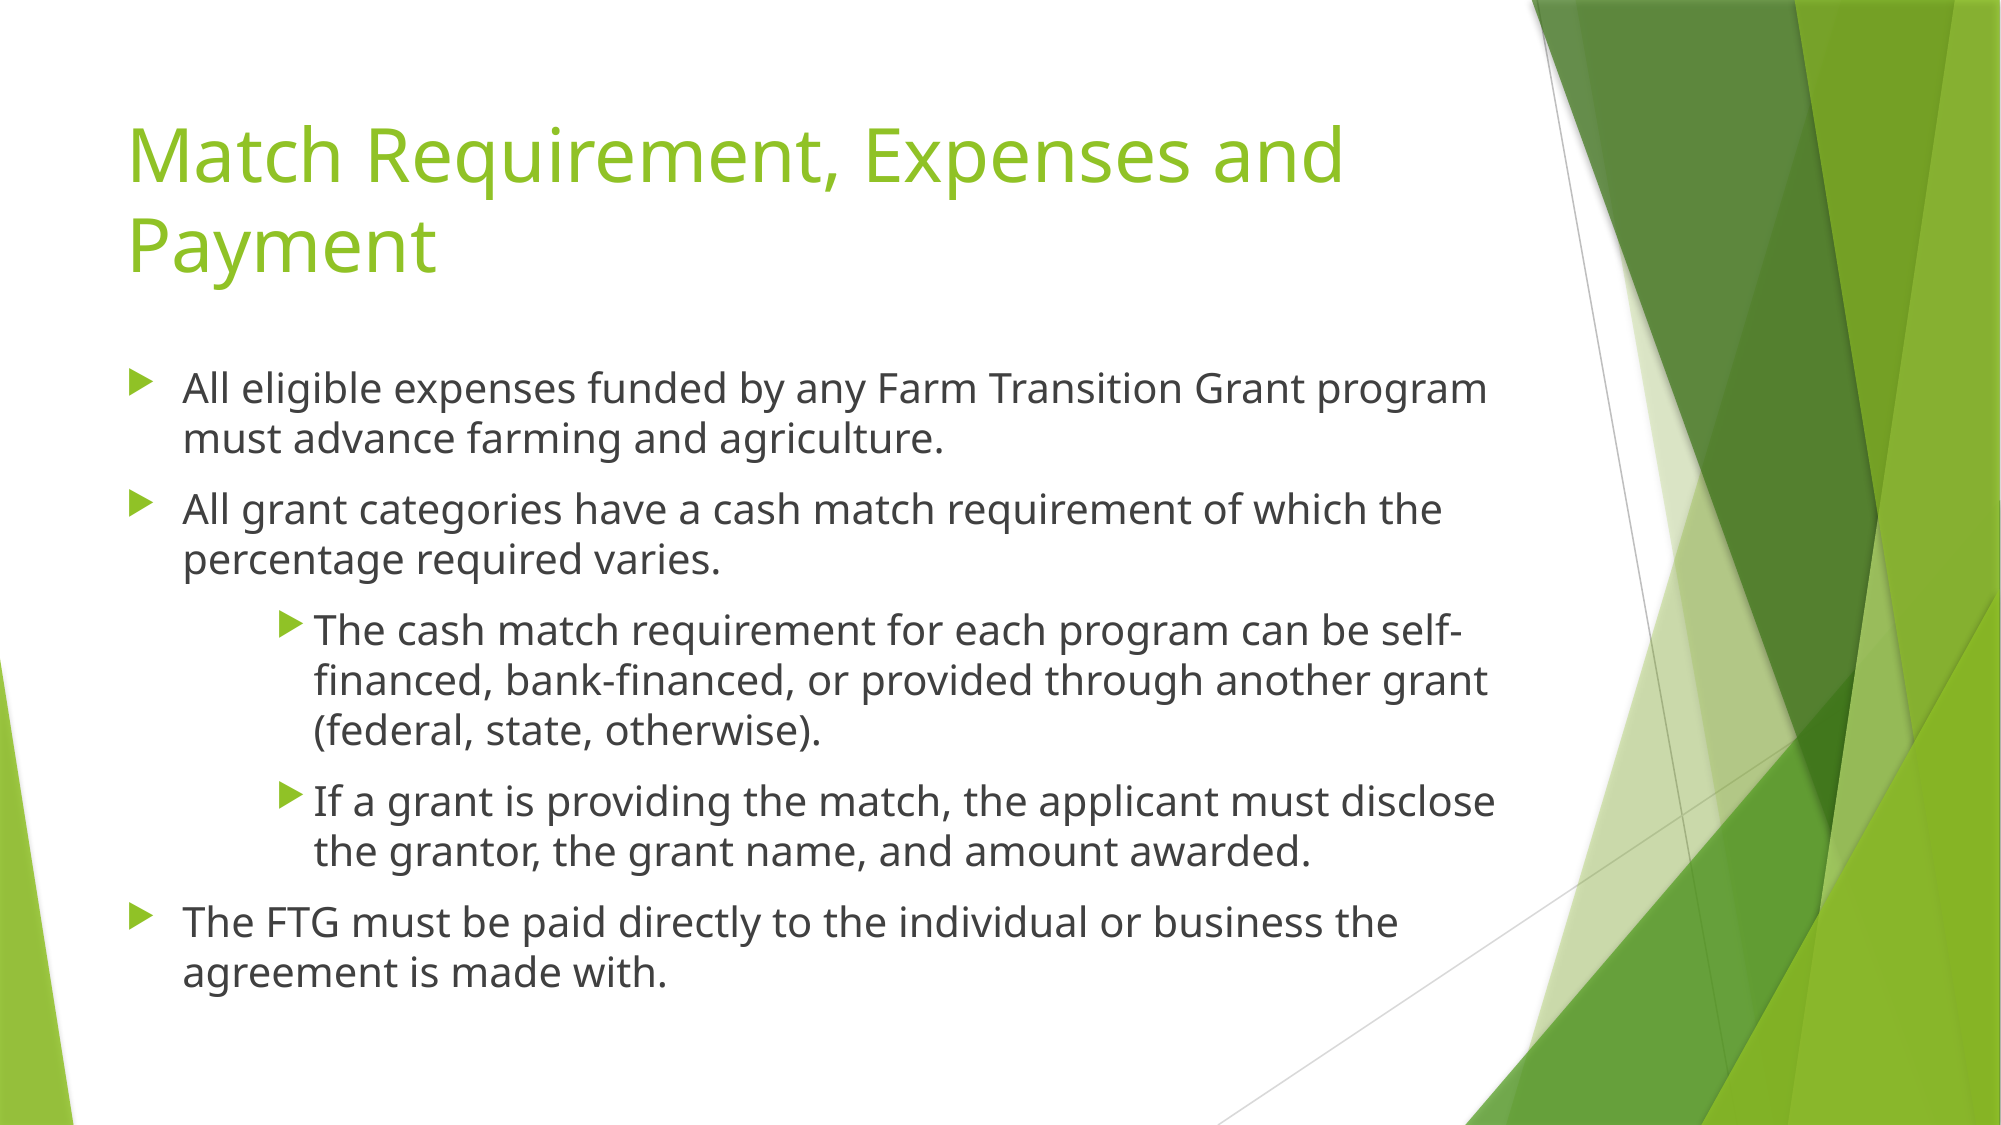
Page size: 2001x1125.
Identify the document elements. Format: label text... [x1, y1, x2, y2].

title Match Requirement, Expenses and Payment [111, 99, 1522, 317]
list All eligible expenses funded by any Farm Transition Grant program must advance farming and agriculture. All grant categories have a cash match requirement of which the percentage required varies. The cash match requirement for each program can be self-financed, bank-financed, or provided through another grant (federal, state, otherwise). If a grant is providing the match, the applicant must disclose the grantor, the grant name, and amount awarded. The FTG must be paid directly to the individual or business the agreement is made with. [111, 354, 1522, 1098]
